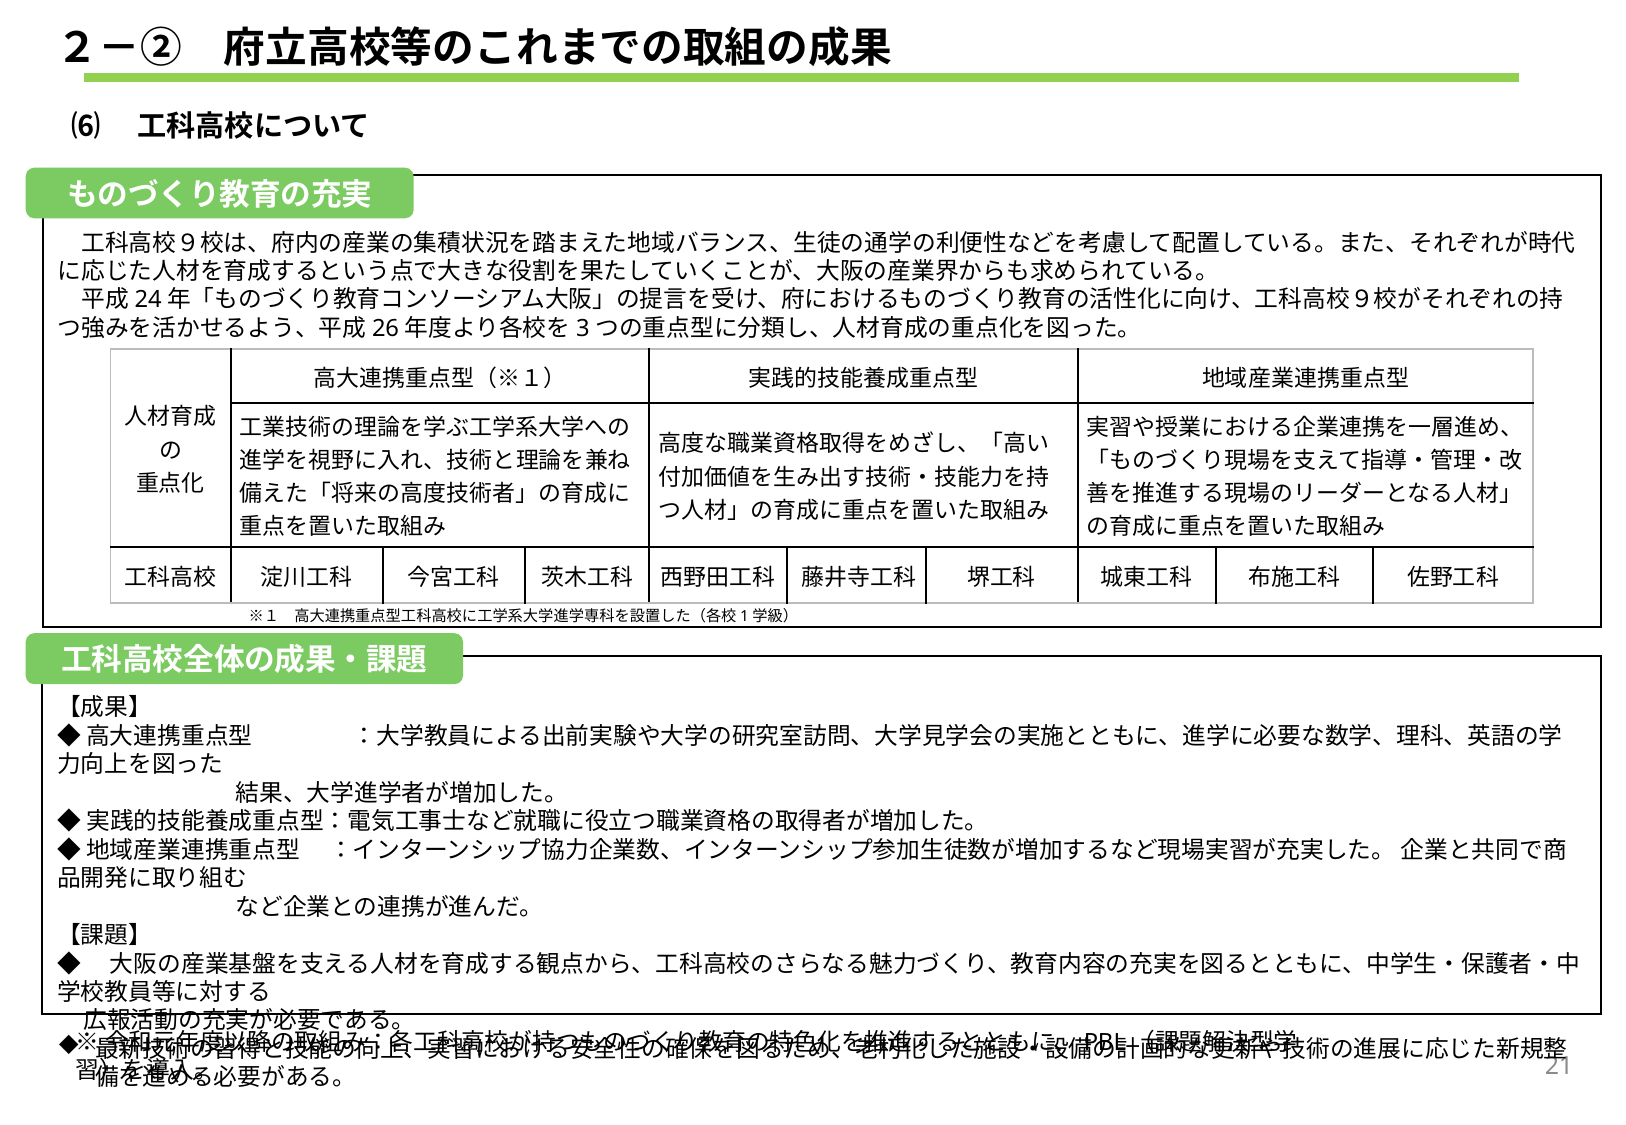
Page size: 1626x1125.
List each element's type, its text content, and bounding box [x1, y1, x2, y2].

table_cell 布施工科 [1217, 548, 1372, 602]
text_box ⑹ 工科高校について [56, 99, 386, 152]
table_cell 西野田工科 [650, 548, 786, 602]
table_header 地域産業連携重点型 [1079, 350, 1532, 402]
table_cell 高度な職業資格取得をめざし、「高い付加価値を生み出す技術・技能力を持つ人材」の育成に重点を置いた取組み [650, 404, 1077, 546]
table_cell 佐野工科 [1374, 548, 1532, 602]
table_header 人材育成の 重点化 [111, 350, 230, 546]
text_box ものづくり教育の充実 [24, 166, 415, 220]
table_cell 工科高校 [111, 548, 230, 602]
slide_number 21 [1222, 1037, 1589, 1098]
table_cell 堺工科 [927, 548, 1077, 602]
text_box ※令和元年度以降の取組み：各工科高校が持つものづくり教育の特色化を推進するとともに、PBL（課題解決型学習）を導入。 [60, 1019, 1333, 1091]
text_box 工科高校９校は、府内の産業の集積状況を踏まえた地域バランス、生徒の通学の利便性などを考慮して配置している。また、それぞれが時代に応じた人材を育成するという点で大きな役割を果たしていくことが、大阪の産業界からも求められている。 平成24年「ものづくり教育コンソーシアム大阪」の提言を受け、府におけるものづくり教育の活性化に向け、工科高校９校がそれぞれの持つ強みを活かせるよう、平成26年度より各校を3つの重点型に分類し、人材育成の重点化を図った。 [42, 174, 1602, 628]
text_box 【成果】 ◆高大連携重点型 ：大学教員による出前実験や大学の研究室訪問、大学見学会の実施とともに、進学に必要な数学、理科、英語の学力向上を図った 結果、大学進学者が増加した。 ◆実践的技能養成重点型：電気工事士など就職に役立つ職業資格の取得者が増加した。 ◆地域産業連携重点型 ：インターンシップ協力企業数、インターンシップ参加生徒数が増加するなど現場実習が充実した。 企業と共同で商品開発に取り組む など企業との連携が進んだ。 【課題】 ◆ 大阪の産業基盤を支える人材を育成する観点から、工科高校のさらなる魅力づくり、教育内容の充実を図るとともに、中学生・保護者・中学校教員等に対する 広報活動の充実が必要である。 最新技術の習得と技能の向上、実習における安全性の確保を図るため、老朽化した施設・設備の計画的な更新や技術の進展に応じた新規整備を進める必要がある。 [41, 655, 1602, 1015]
table_cell 茨木工科 [526, 548, 648, 602]
table_header 実践的技能養成重点型 [650, 350, 1077, 402]
table_cell 城東工科 [1079, 548, 1215, 602]
table_cell 実習や授業における企業連携を一層進め、「ものづくり現場を支えて指導・管理・改善を推進する現場のリーダーとなる人材」の育成に重点を置いた取組み [1079, 404, 1532, 546]
table_cell 藤井寺工科 [788, 548, 925, 602]
table_header 高大連携重点型（※１） [232, 350, 648, 402]
table_cell 今宮工科 [384, 548, 524, 602]
text_box 工科高校全体の成果・課題 [24, 632, 465, 686]
table_cell 工業技術の理論を学ぶ工学系大学への進学を視野に入れ、技術と理論を兼ね備えた「将来の高度技術者」の育成に重点を置いた取組み [232, 404, 648, 546]
table_cell 淀川工科 [232, 548, 382, 602]
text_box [66, 13, 1519, 79]
text_box ※１ 高大連携重点型工科高校に工学系大学進学専科を設置した（各校1学級） [220, 604, 1407, 628]
